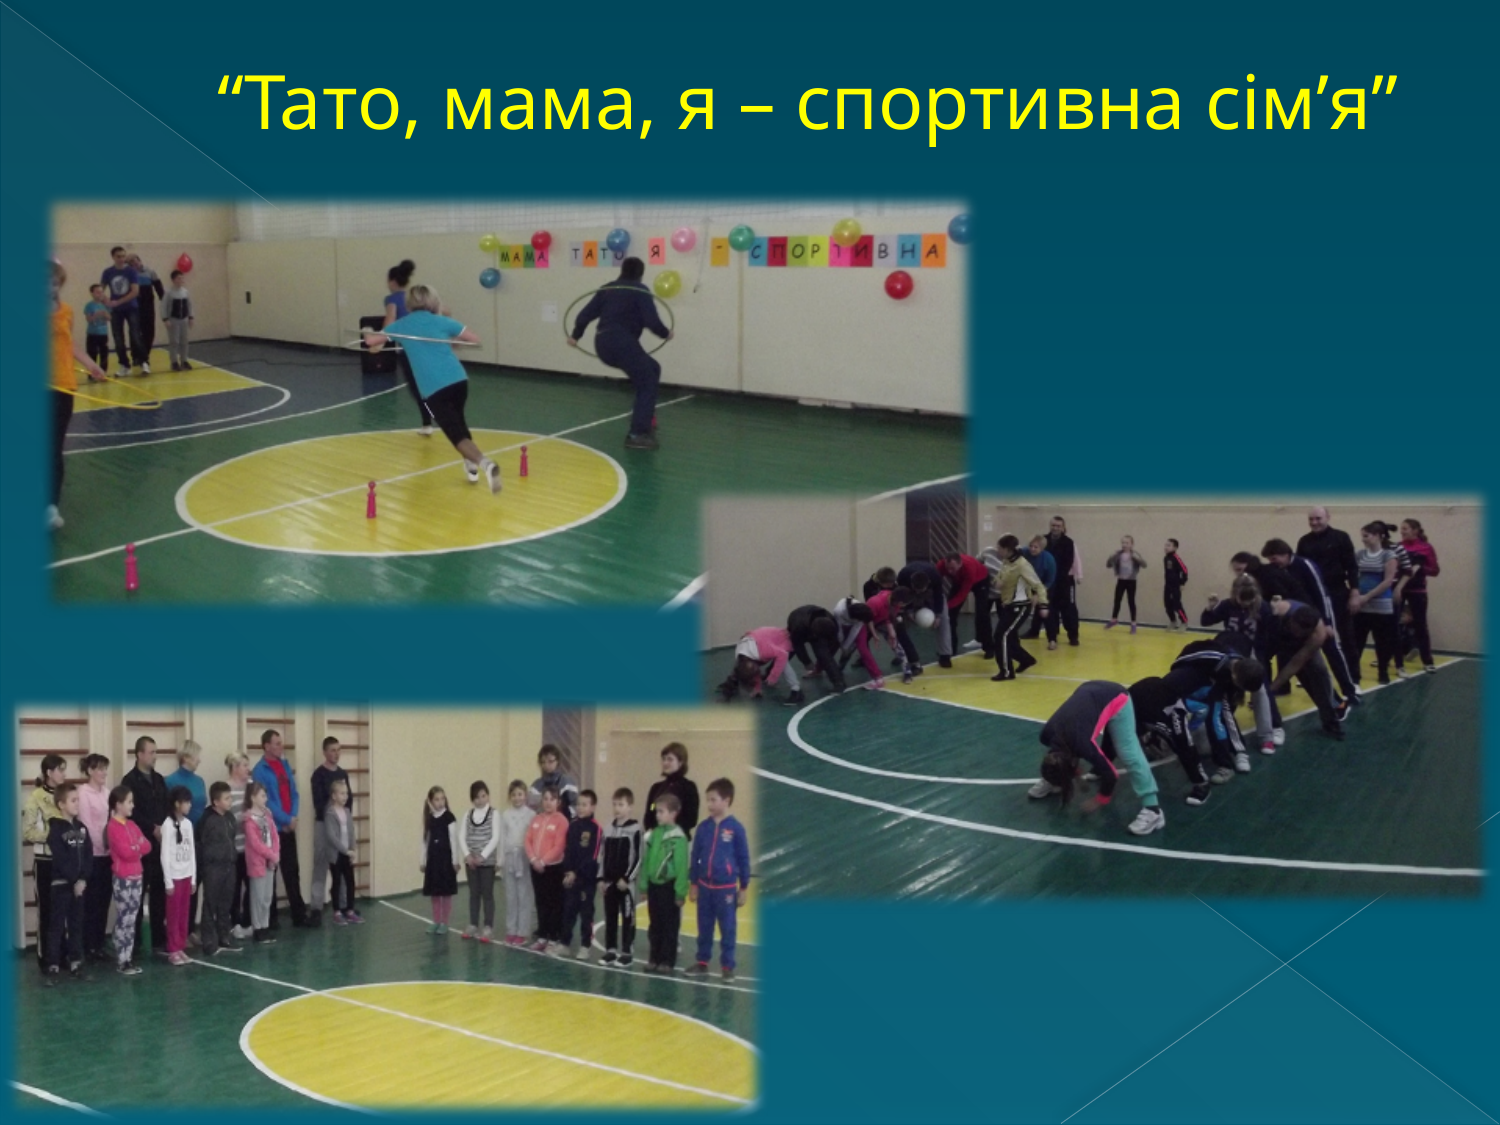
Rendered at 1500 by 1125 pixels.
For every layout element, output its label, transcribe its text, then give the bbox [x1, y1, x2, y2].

picture [5, 185, 1491, 1120]
text_box “Тато, мама, я – спортивна сім’я” [117, 46, 1500, 152]
